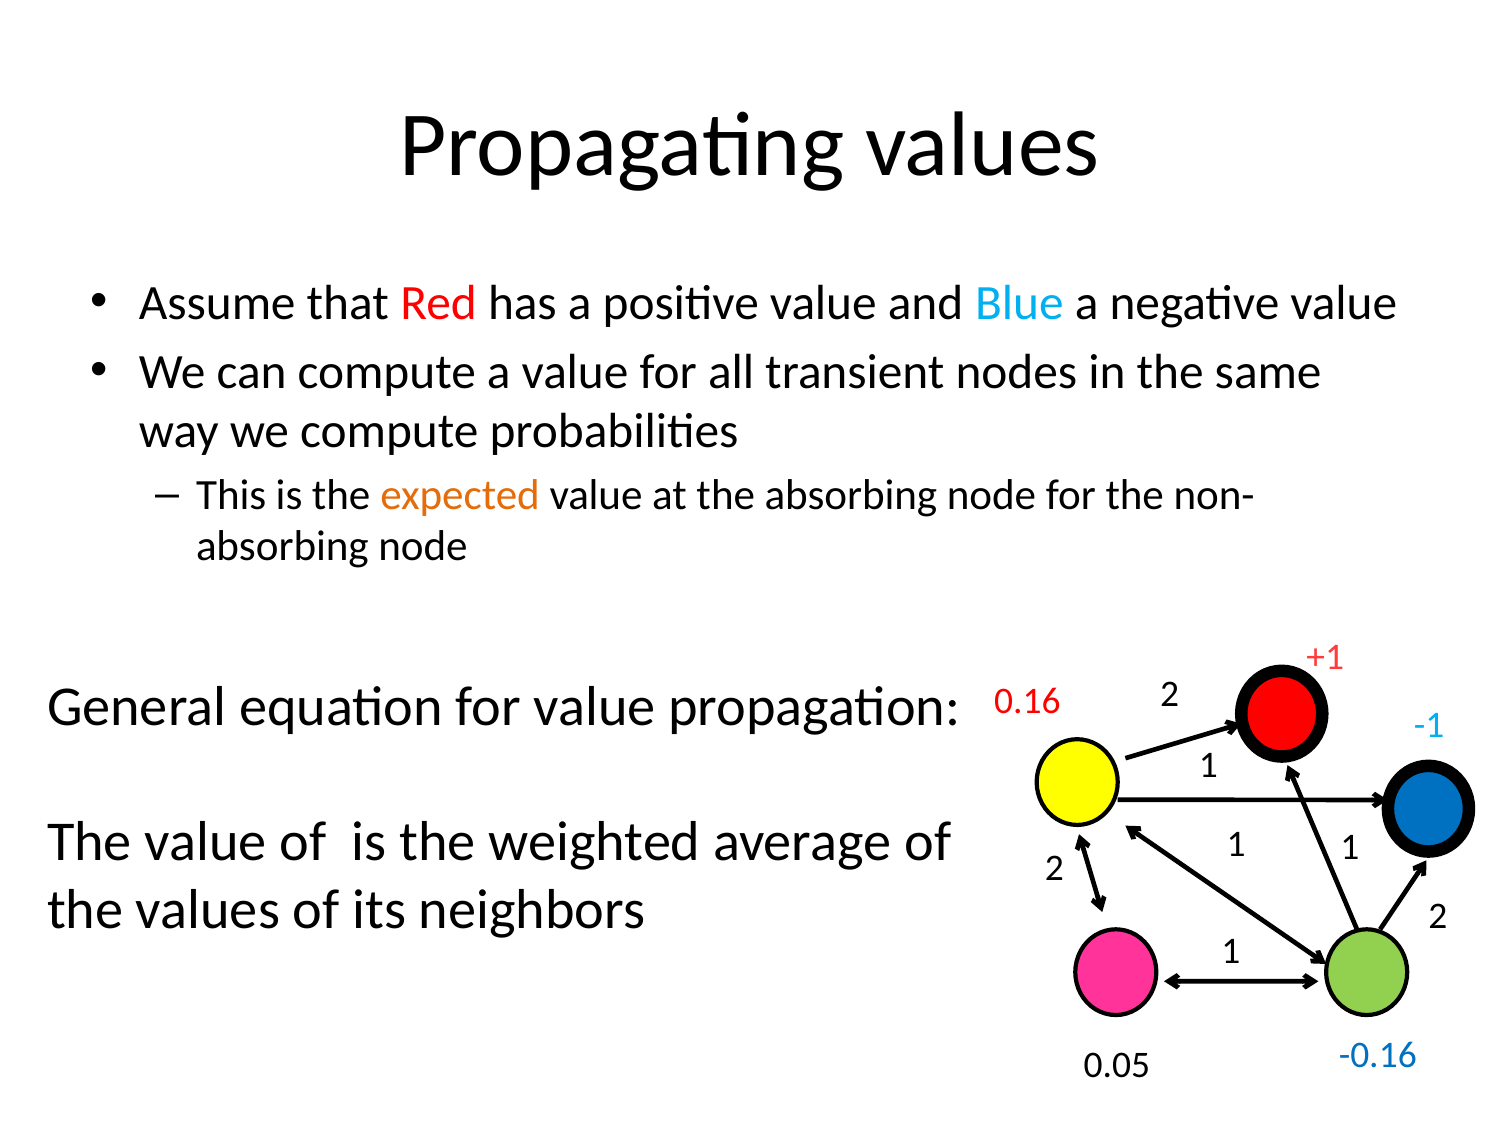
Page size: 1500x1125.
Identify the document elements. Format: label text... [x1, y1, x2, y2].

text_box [1028, 661, 1470, 1016]
text_box 0.16 [979, 668, 1023, 729]
text_box -0.16 [1323, 1023, 1432, 1082]
list Assume that Red has a positive value and Blue a negative value We can compute a value for all transient nodes in the same way we compute probabilities This is the expected value at the absorbing node for the non-absorbing node [75, 262, 1425, 625]
text_box 0.05 [1068, 1032, 1165, 1092]
title Propagating values [75, 45, 1425, 233]
text_box +1 [1291, 624, 1360, 660]
